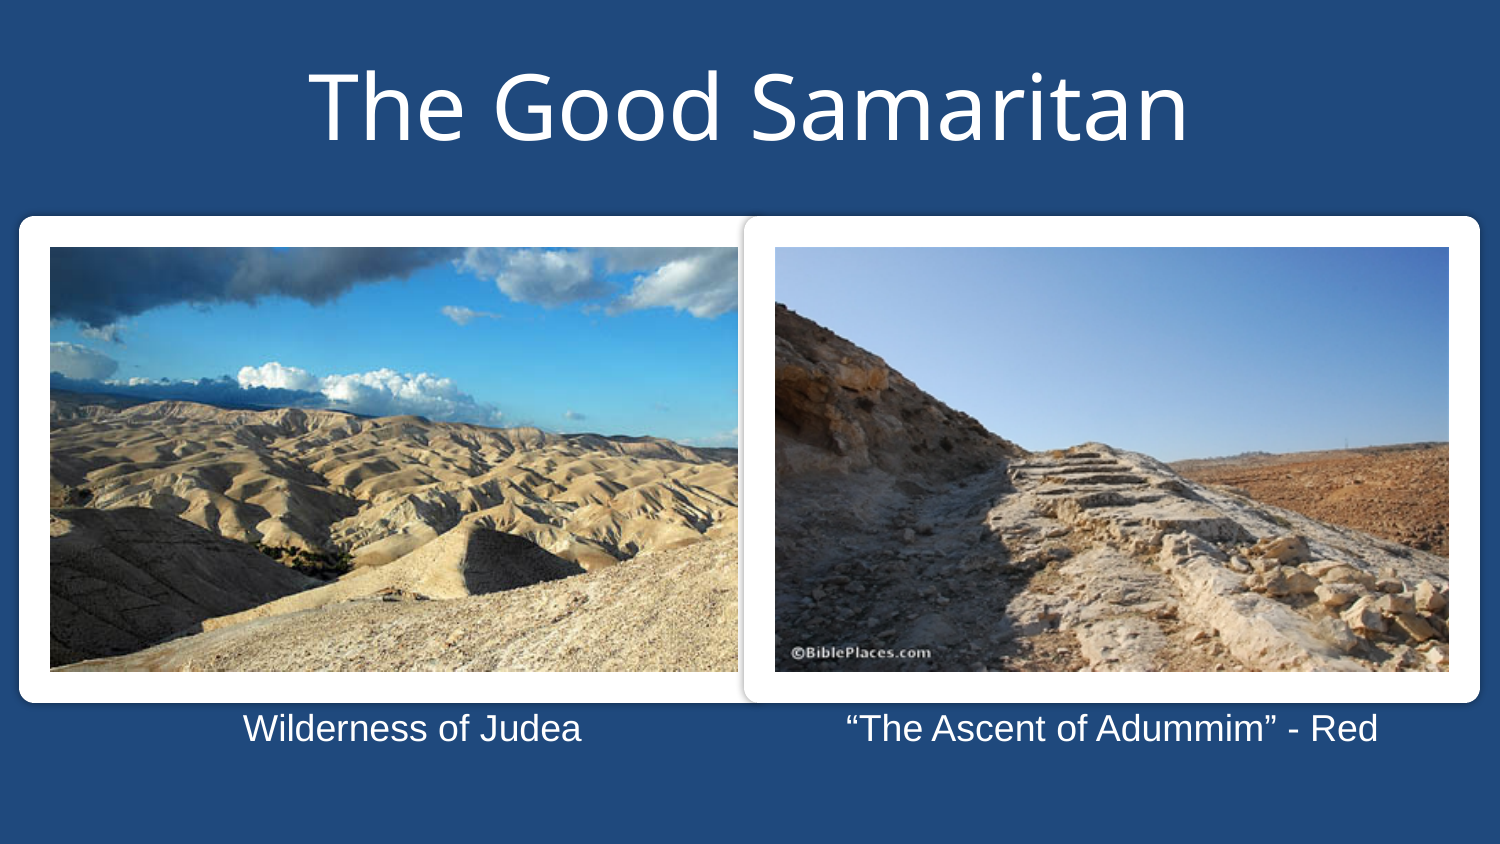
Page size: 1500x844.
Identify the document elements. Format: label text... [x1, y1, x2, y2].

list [774, 246, 1450, 673]
text_box “The Ascent of Adummim” - Red [763, 696, 1463, 757]
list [49, 246, 738, 673]
text_box Wilderness of Judea [62, 696, 763, 757]
title The Good Samaritan [75, 33, 1425, 175]
